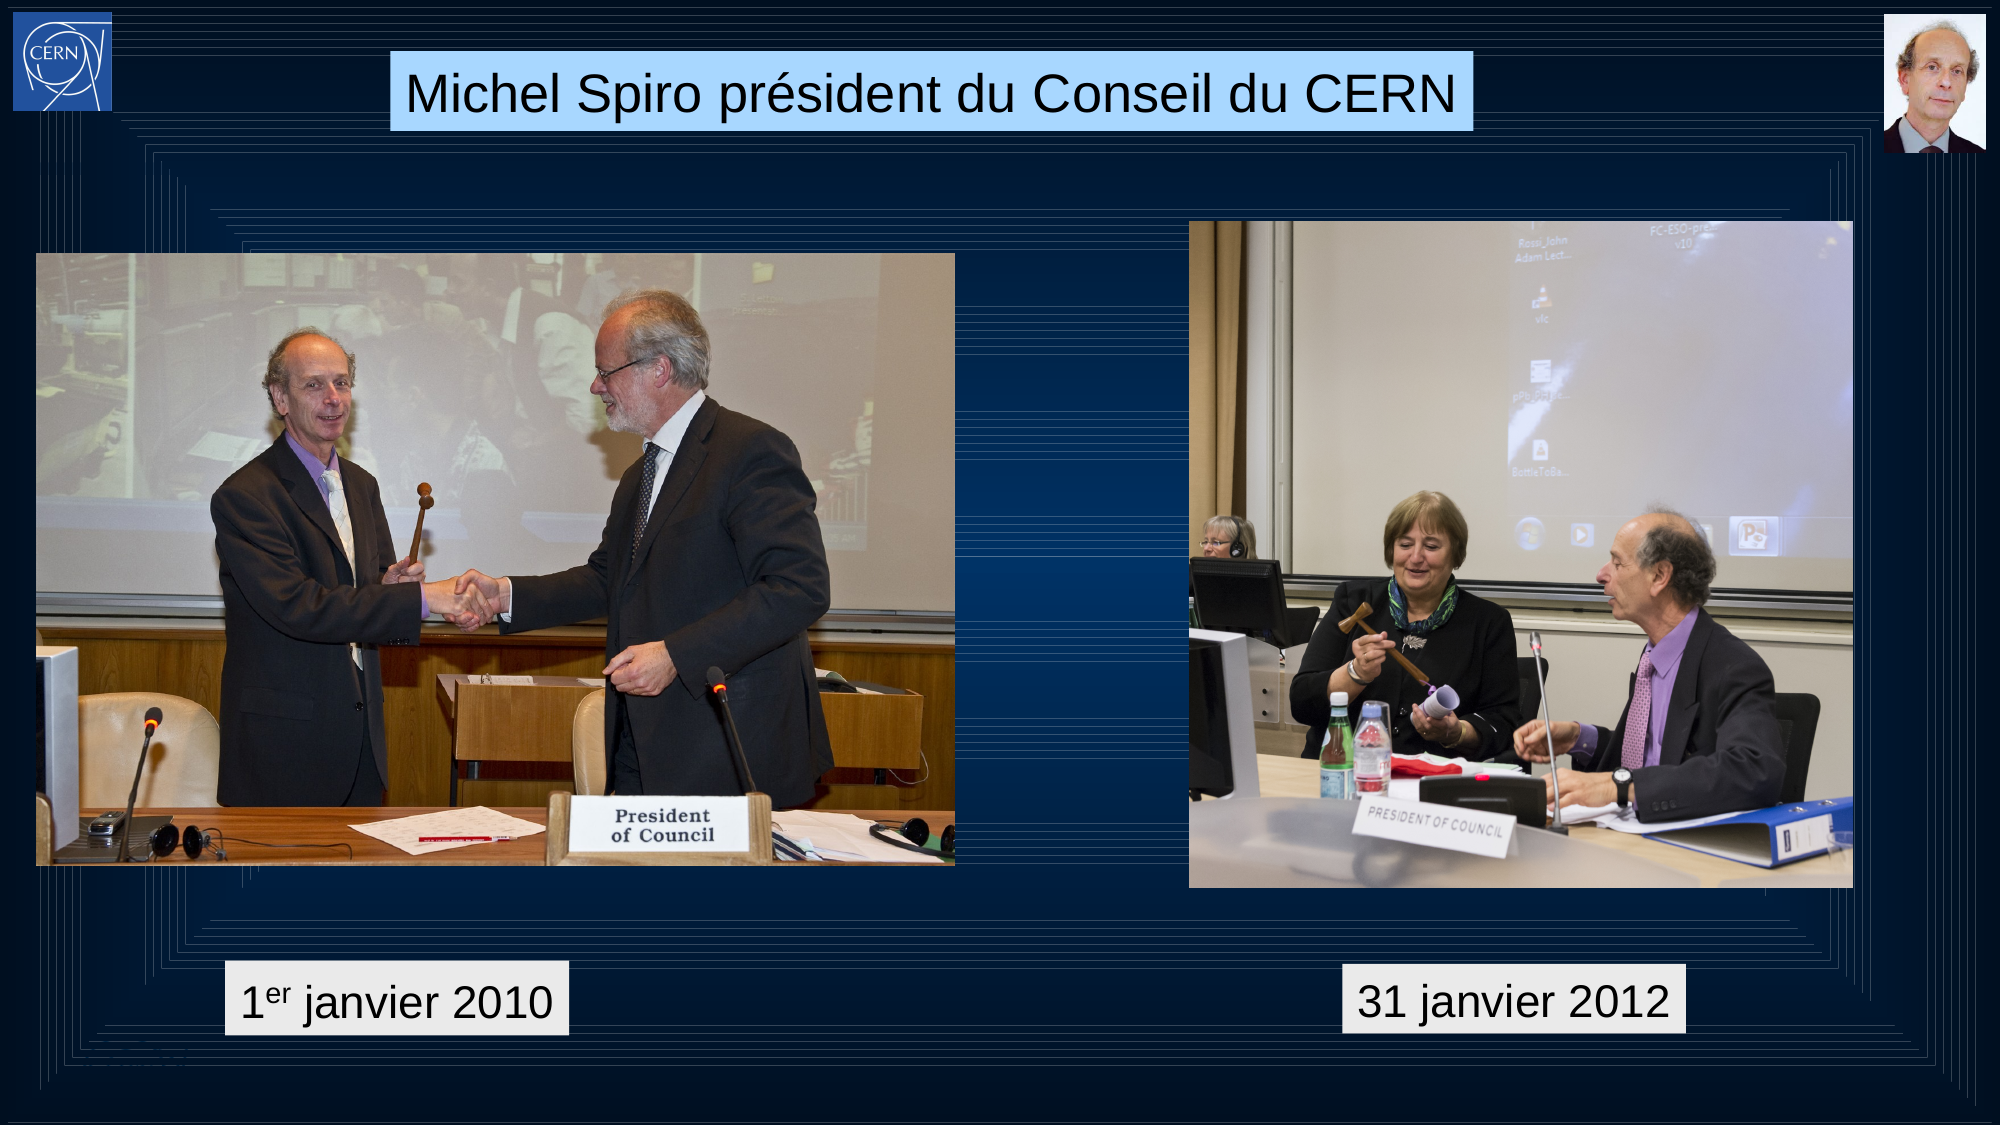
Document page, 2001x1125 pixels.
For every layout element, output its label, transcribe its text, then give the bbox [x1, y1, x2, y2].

text_box Michel Spiro président du Conseil du CERN [390, 51, 1474, 131]
picture [1884, 14, 1986, 153]
picture [13, 12, 112, 111]
text_box 1er janvier 2010 [225, 960, 570, 1036]
picture [1189, 221, 1853, 888]
text_box 31 janvier 2012 [1342, 963, 1686, 1034]
picture [36, 252, 955, 866]
